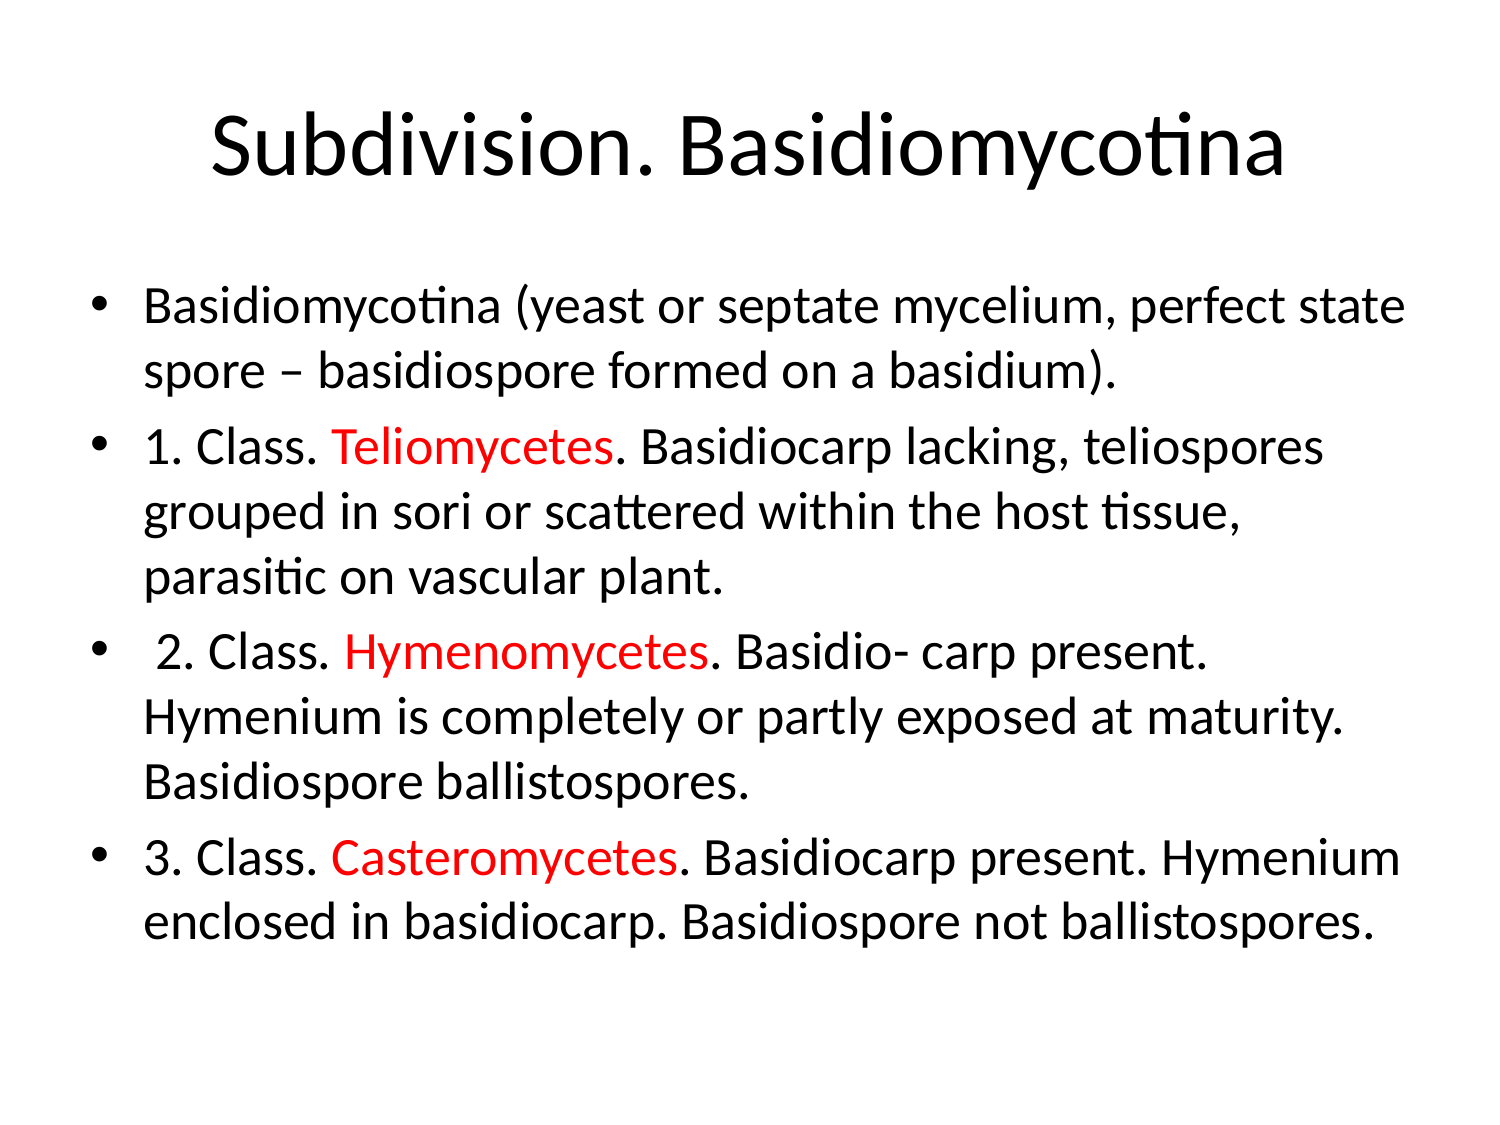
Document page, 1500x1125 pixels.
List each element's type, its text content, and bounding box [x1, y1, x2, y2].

list Basidiomycotina (yeast or septate mycelium, perfect state spore – basidiospore formed on a basidium). 1. Class. Teliomycetes. Basidiocarp lacking, teliospores grouped in sori or scattered within the host tissue, parasitic on vascular plant. 2. Class. Hymenomycetes. Basidio- carp present. Hymenium is com­pletely or partly exposed at matu­rity. Basidiospore ballistospores. 3. Class. Casteromycetes. Basidiocarp present. Hymenium enclosed in basidiocarp. Basidiospore not ballistospores. [75, 262, 1425, 1005]
title Subdivision. Basidiomycotina [75, 45, 1425, 233]
